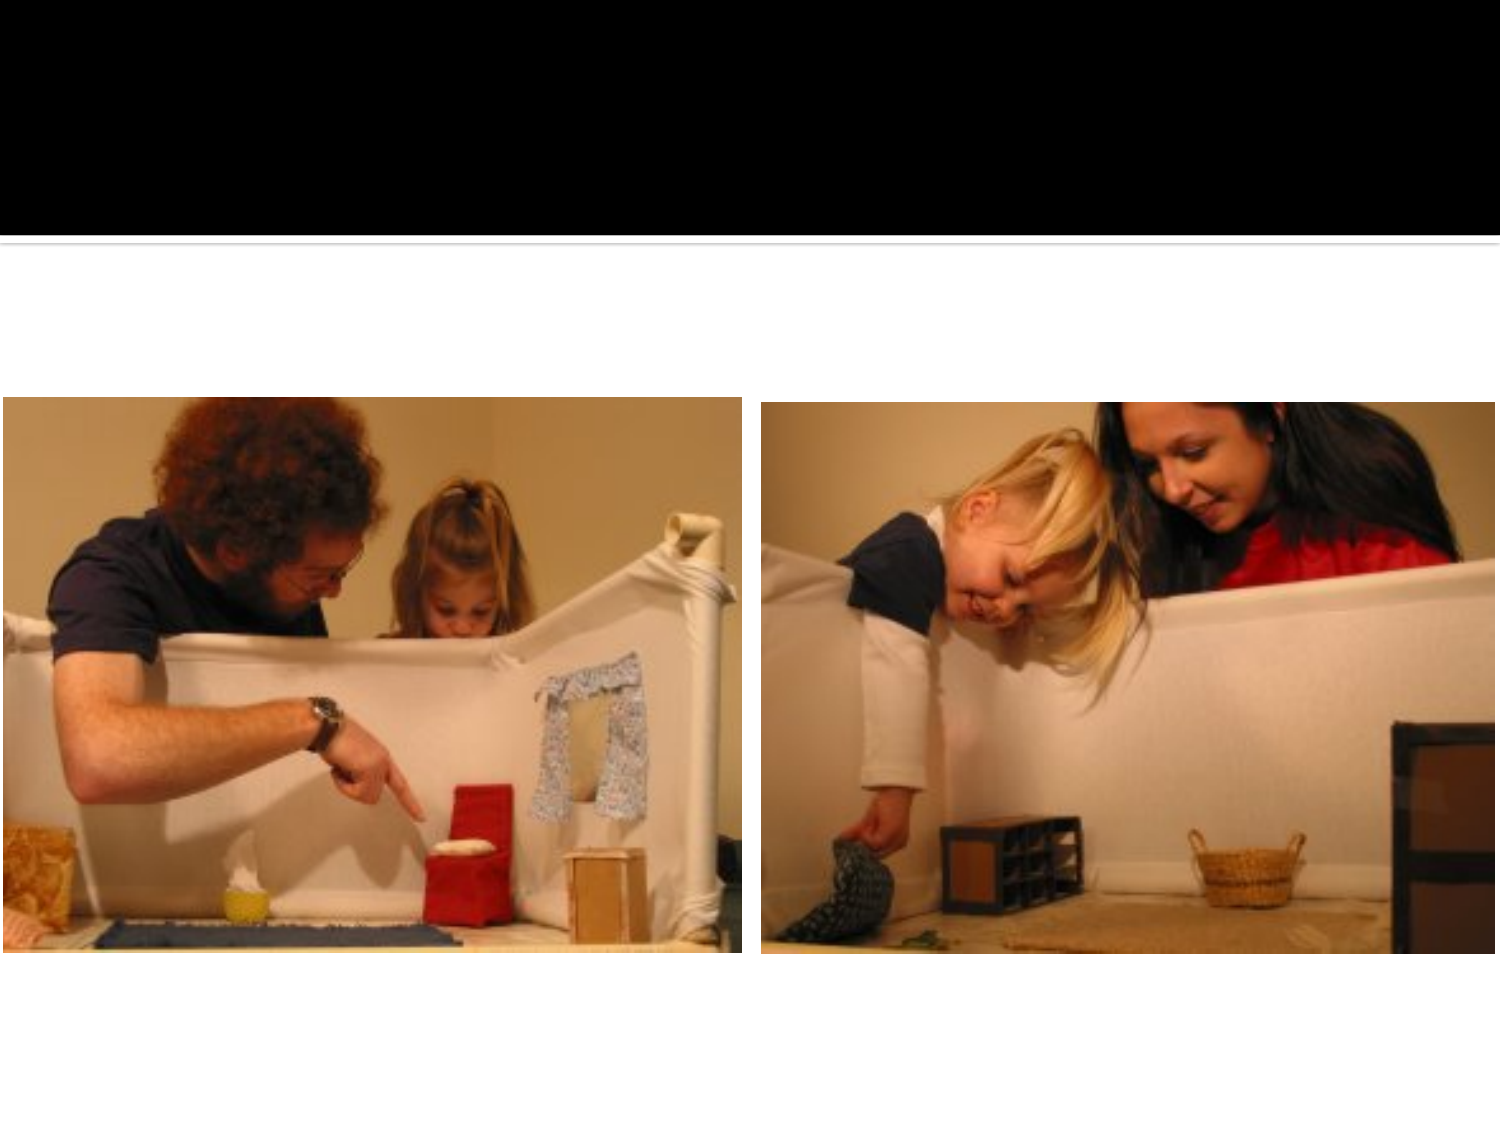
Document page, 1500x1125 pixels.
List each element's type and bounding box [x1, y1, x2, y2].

list [3, 397, 742, 953]
picture [761, 402, 1495, 954]
